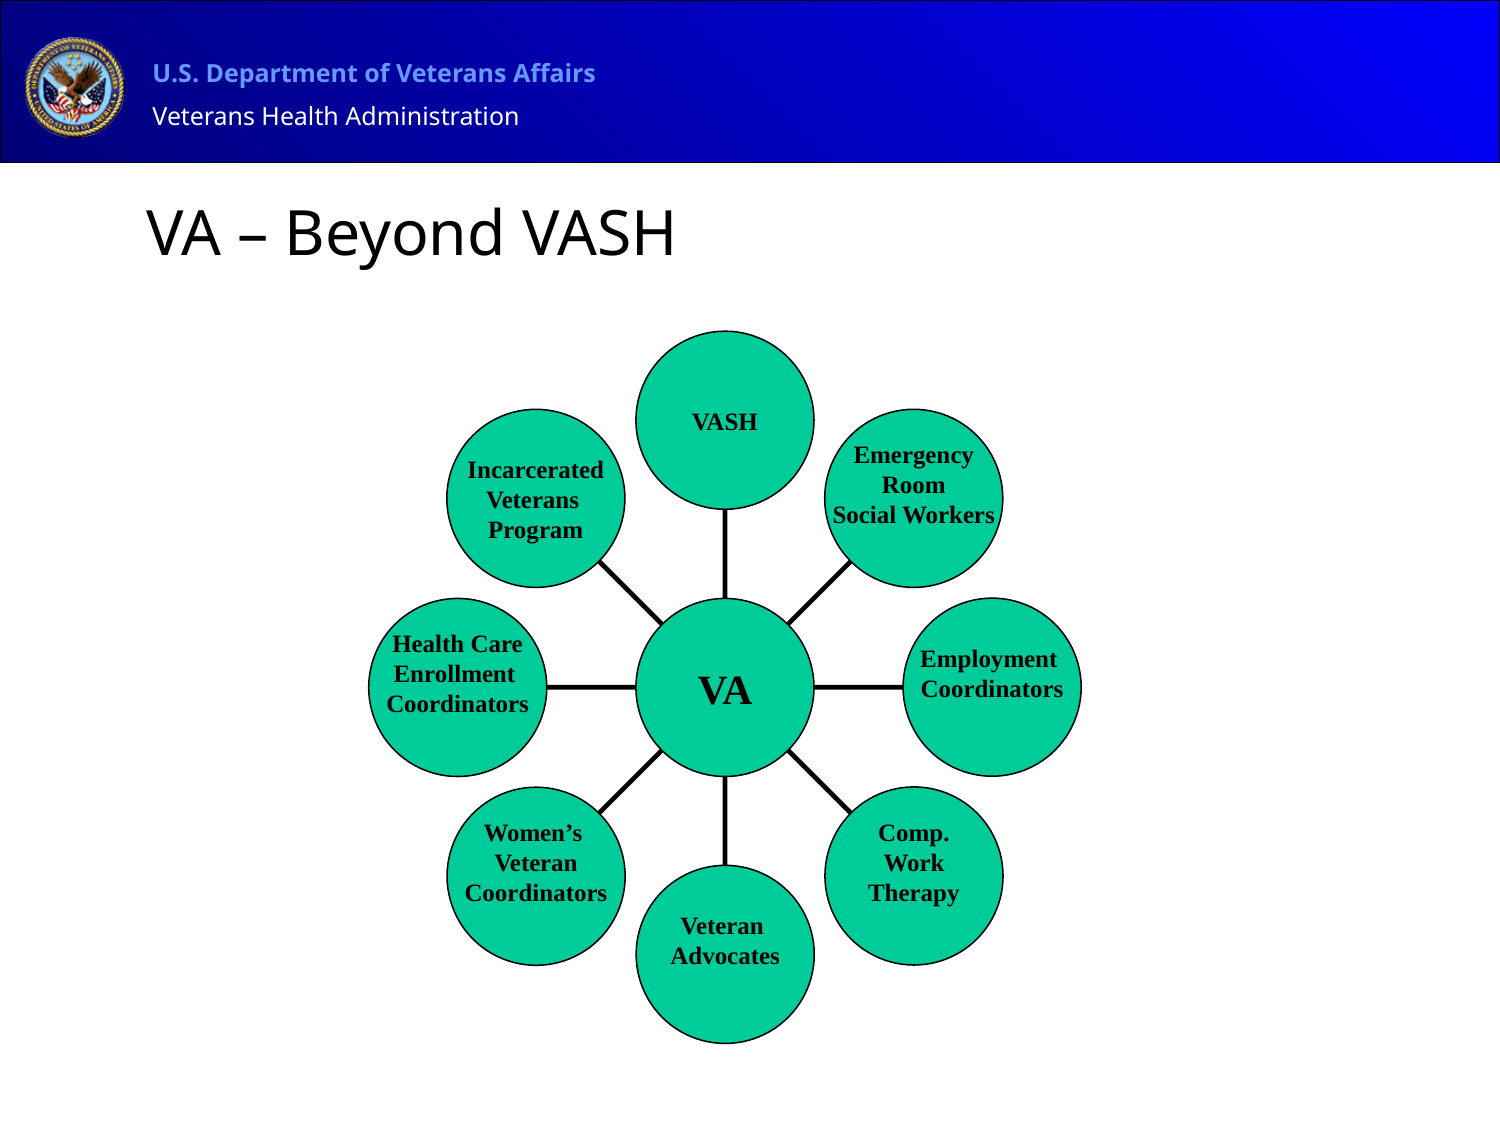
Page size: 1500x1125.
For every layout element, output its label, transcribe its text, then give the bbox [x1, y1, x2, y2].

picture [24, 37, 125, 138]
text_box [349, 312, 1101, 1063]
title VA – Beyond VASH [112, 158, 1388, 297]
